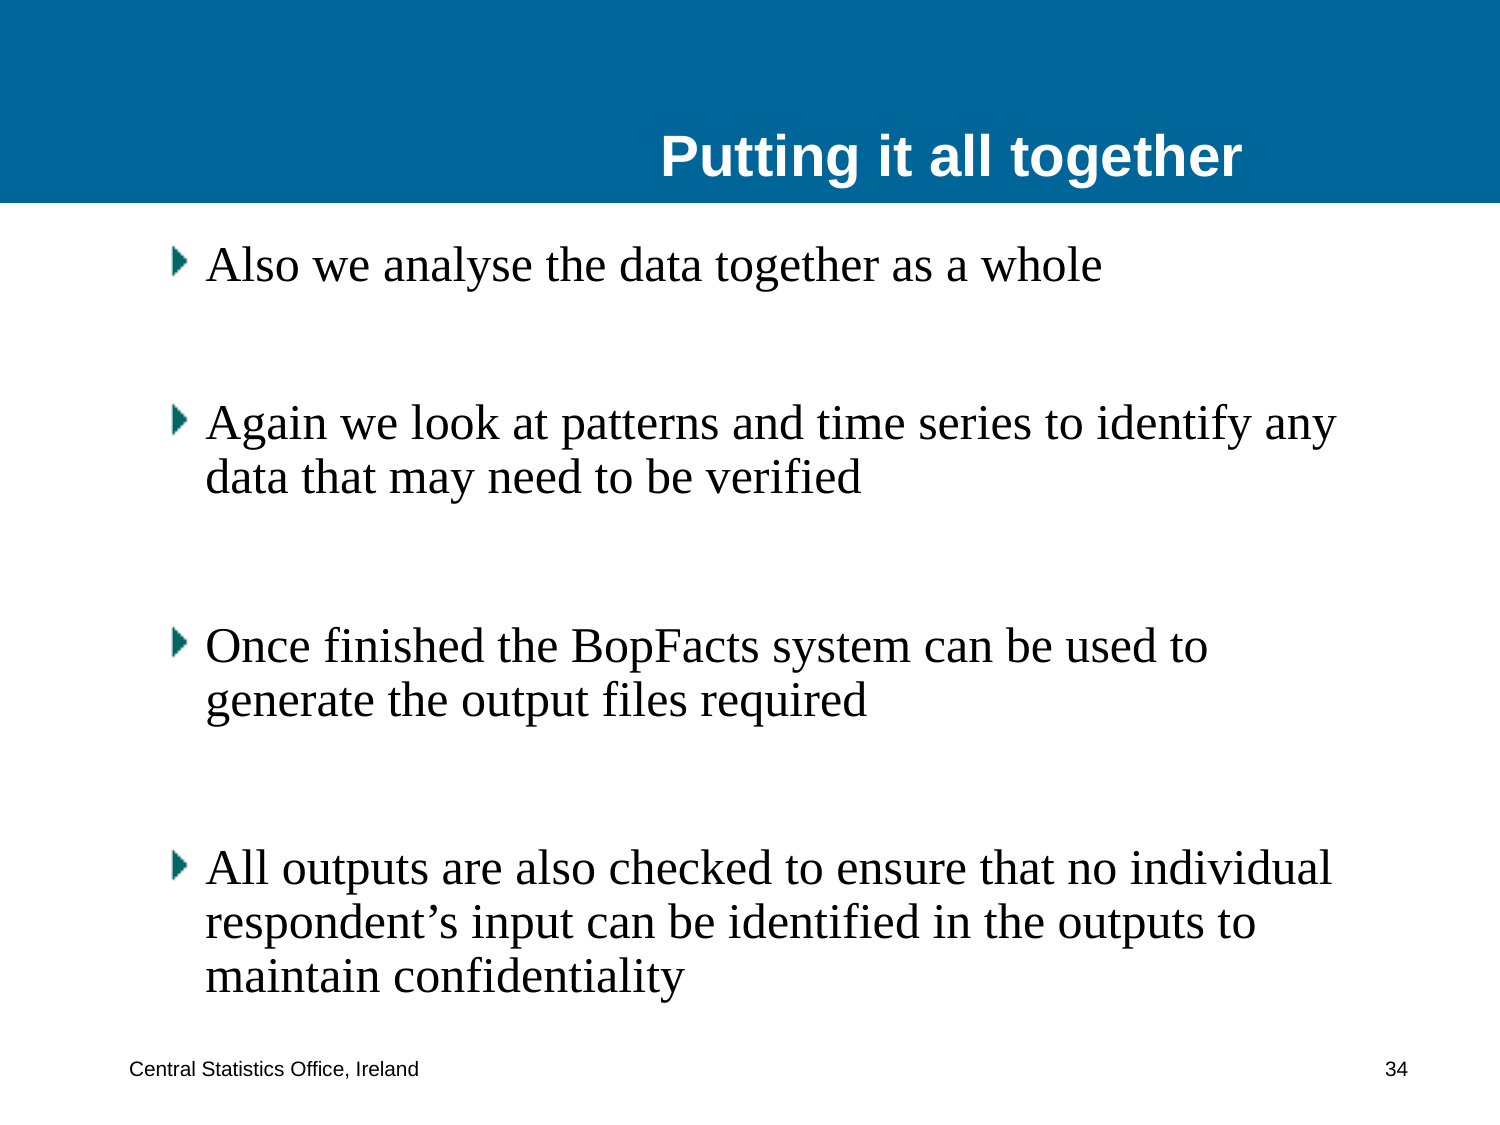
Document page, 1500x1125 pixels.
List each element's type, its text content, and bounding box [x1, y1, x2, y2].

picture [158, 625, 194, 661]
picture [158, 848, 194, 884]
picture [158, 244, 194, 280]
title Putting it all together [171, 51, 1260, 197]
picture [158, 402, 194, 439]
list Also we analyse the data together as a whole Again we look at patterns and time series to identify any data that may need to be verified Once finished the BopFacts system can be used to generate the output files required All outputs are also checked to ensure that no individual respondent’s input can be identified in the outputs to maintain confidentiality [68, 230, 1386, 1022]
slide_number Central Statistics Office, Ireland 34 [113, 1040, 1443, 1089]
